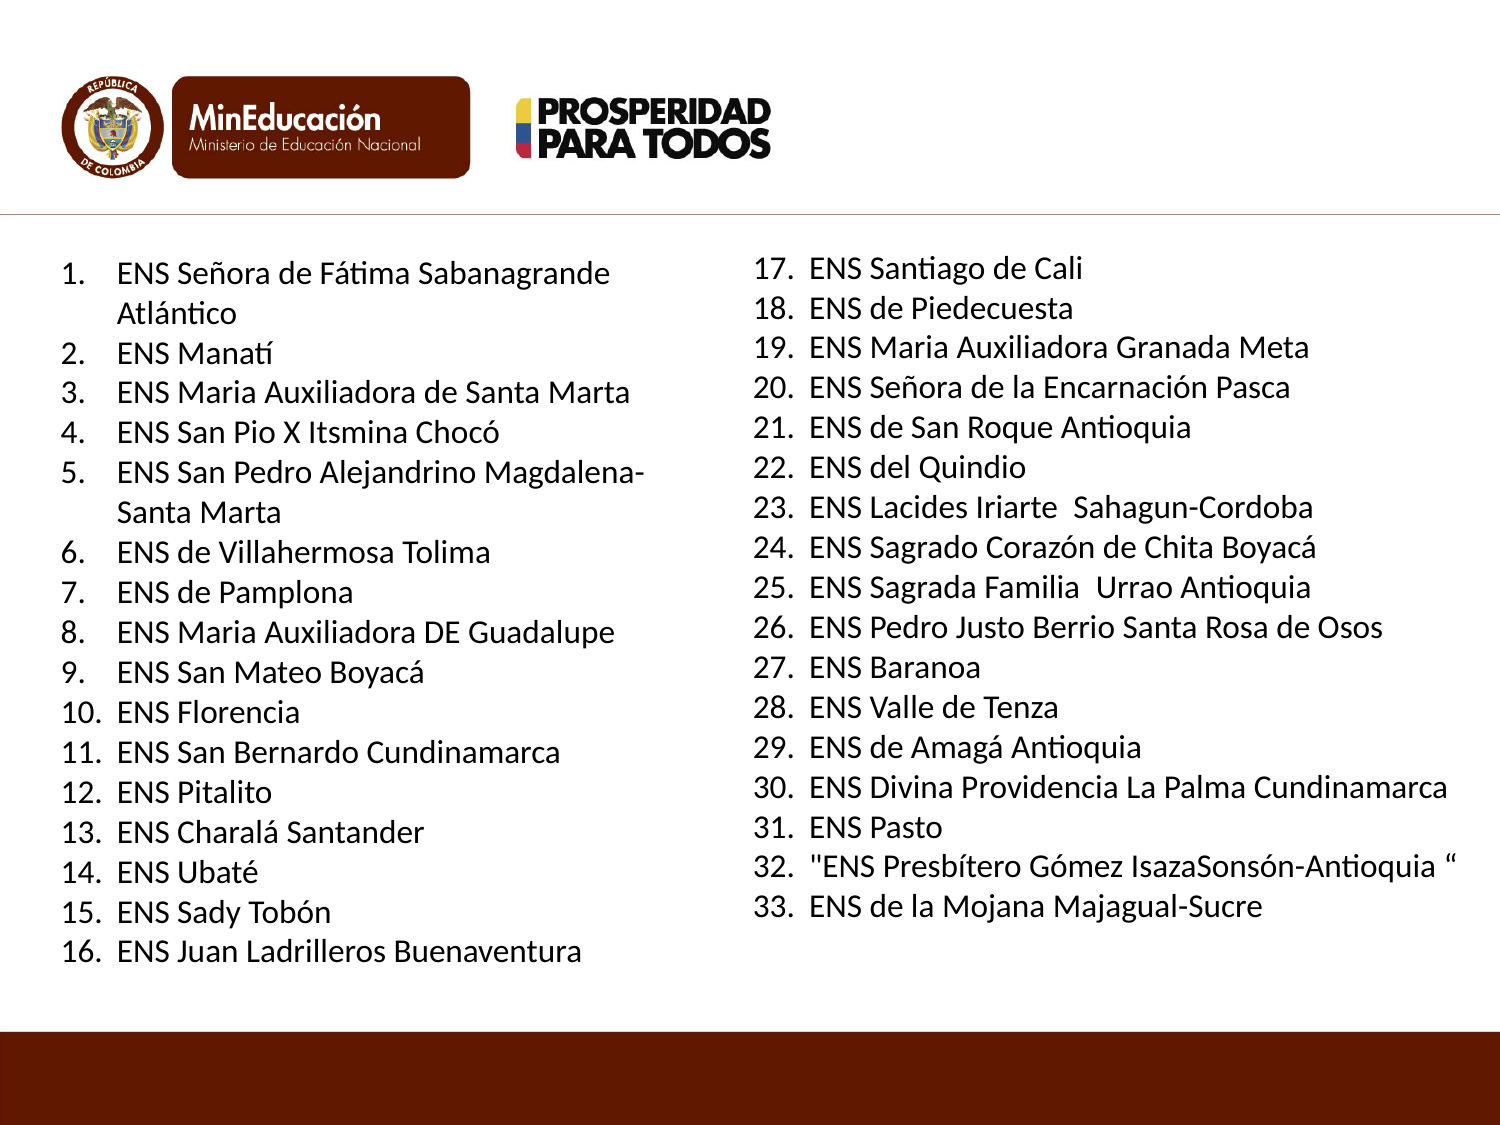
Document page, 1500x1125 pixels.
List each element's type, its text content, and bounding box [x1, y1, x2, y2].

picture [0, 0, 1500, 1125]
text_box ENS Señora de Fátima Sabanagrande Atlántico ENS Manatí ENS Maria Auxiliadora de Santa Marta ENS San Pio X Itsmina Chocó ENS San Pedro Alejandrino Magdalena-Santa Marta ENS de Villahermosa Tolima ENS de Pamplona ENS Maria Auxiliadora DE Guadalupe ENS San Mateo Boyacá ENS Florencia ENS San Bernardo Cundinamarca ENS Pitalito ENS Charalá Santander ENS Ubaté ENS Sady Tobón ENS Juan Ladrilleros Buenaventura [45, 243, 721, 1017]
text_box ENS Santiago de Cali ENS de Piedecuesta ENS Maria Auxiliadora Granada Meta ENS Señora de la Encarnación Pasca ENS de San Roque Antioquia ENS del Quindio ENS Lacides Iriarte Sahagun-Cordoba ENS Sagrado Corazón de Chita Boyacá ENS Sagrada Familia Urrao Antioquia ENS Pedro Justo Berrio Santa Rosa de Osos ENS Baranoa ENS Valle de Tenza ENS de Amagá Antioquia ENS Divina Providencia La Palma Cundinamarca ENS Pasto "ENS Presbítero Gómez IsazaSonsón-Antioquia “ ENS de la Mojana Majagual-Sucre [738, 238, 1500, 932]
